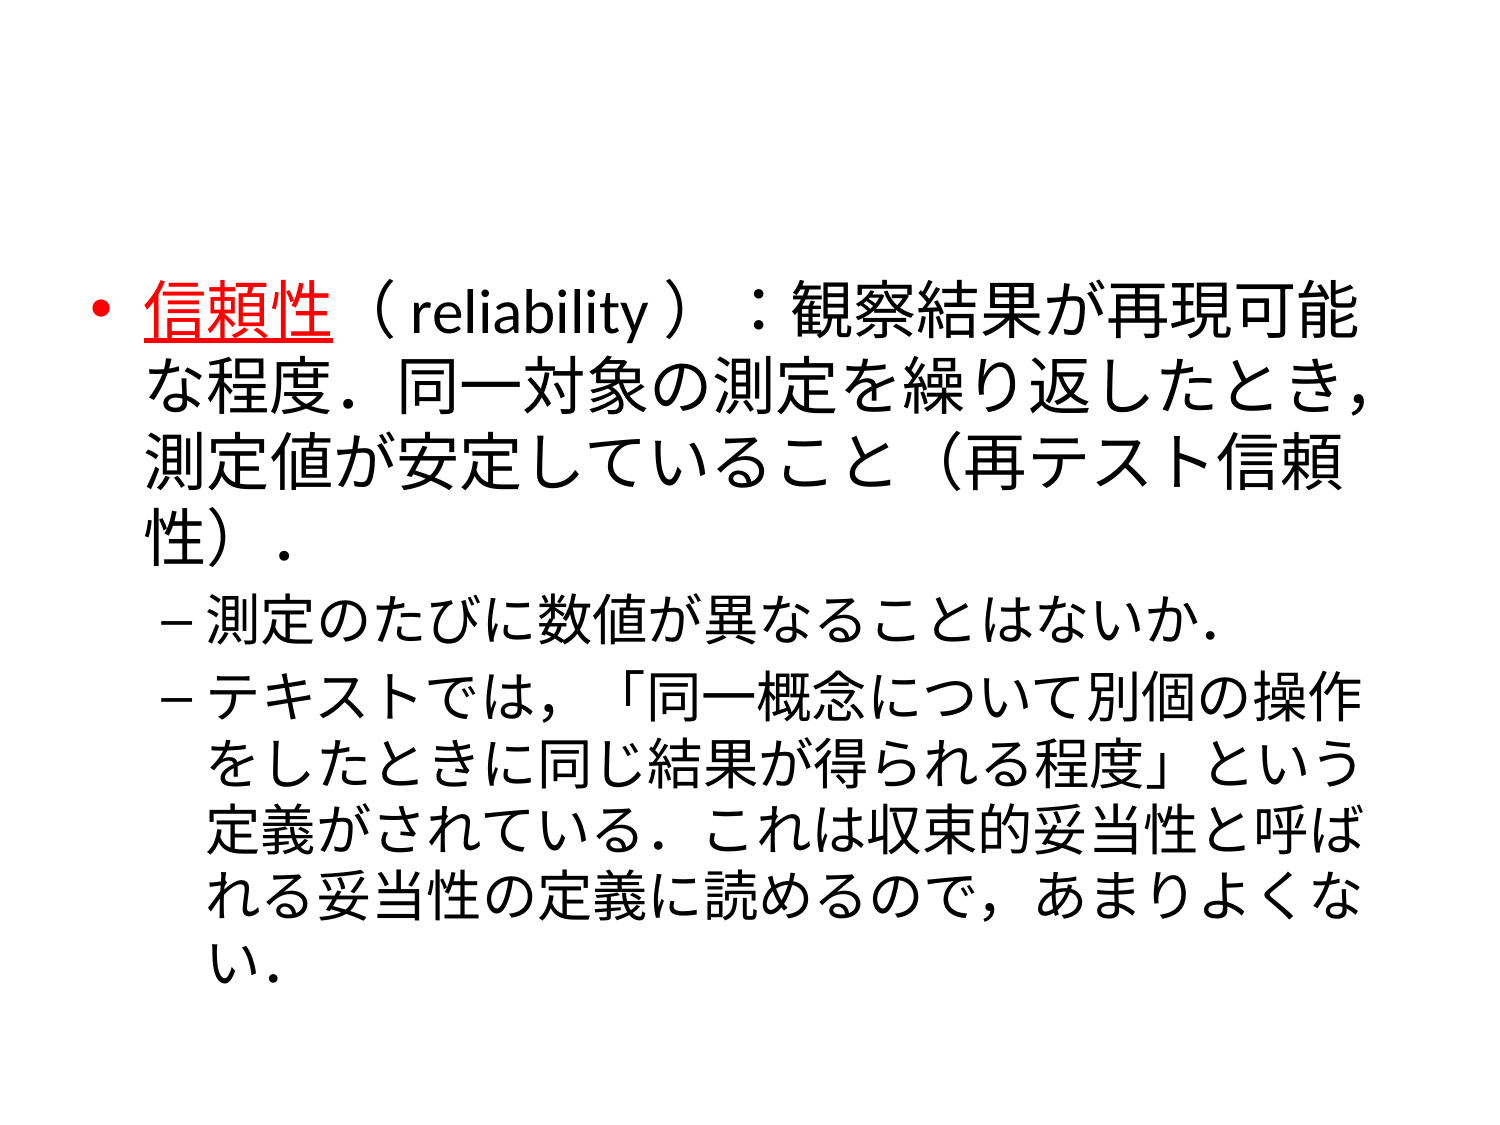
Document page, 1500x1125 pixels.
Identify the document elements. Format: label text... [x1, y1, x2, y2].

list 信頼性（reliability）：観察結果が再現可能な程度．同一対象の測定を繰り返したとき，測定値が安定していること（再テスト信頼性）． 測定のたびに数値が異なることはないか． テキストでは，「同一概念について別個の操作をしたときに同じ結果が得られる程度」という定義がされている．これは収束的妥当性と呼ばれる妥当性の定義に読めるので，あまりよくない． [75, 262, 1425, 1005]
